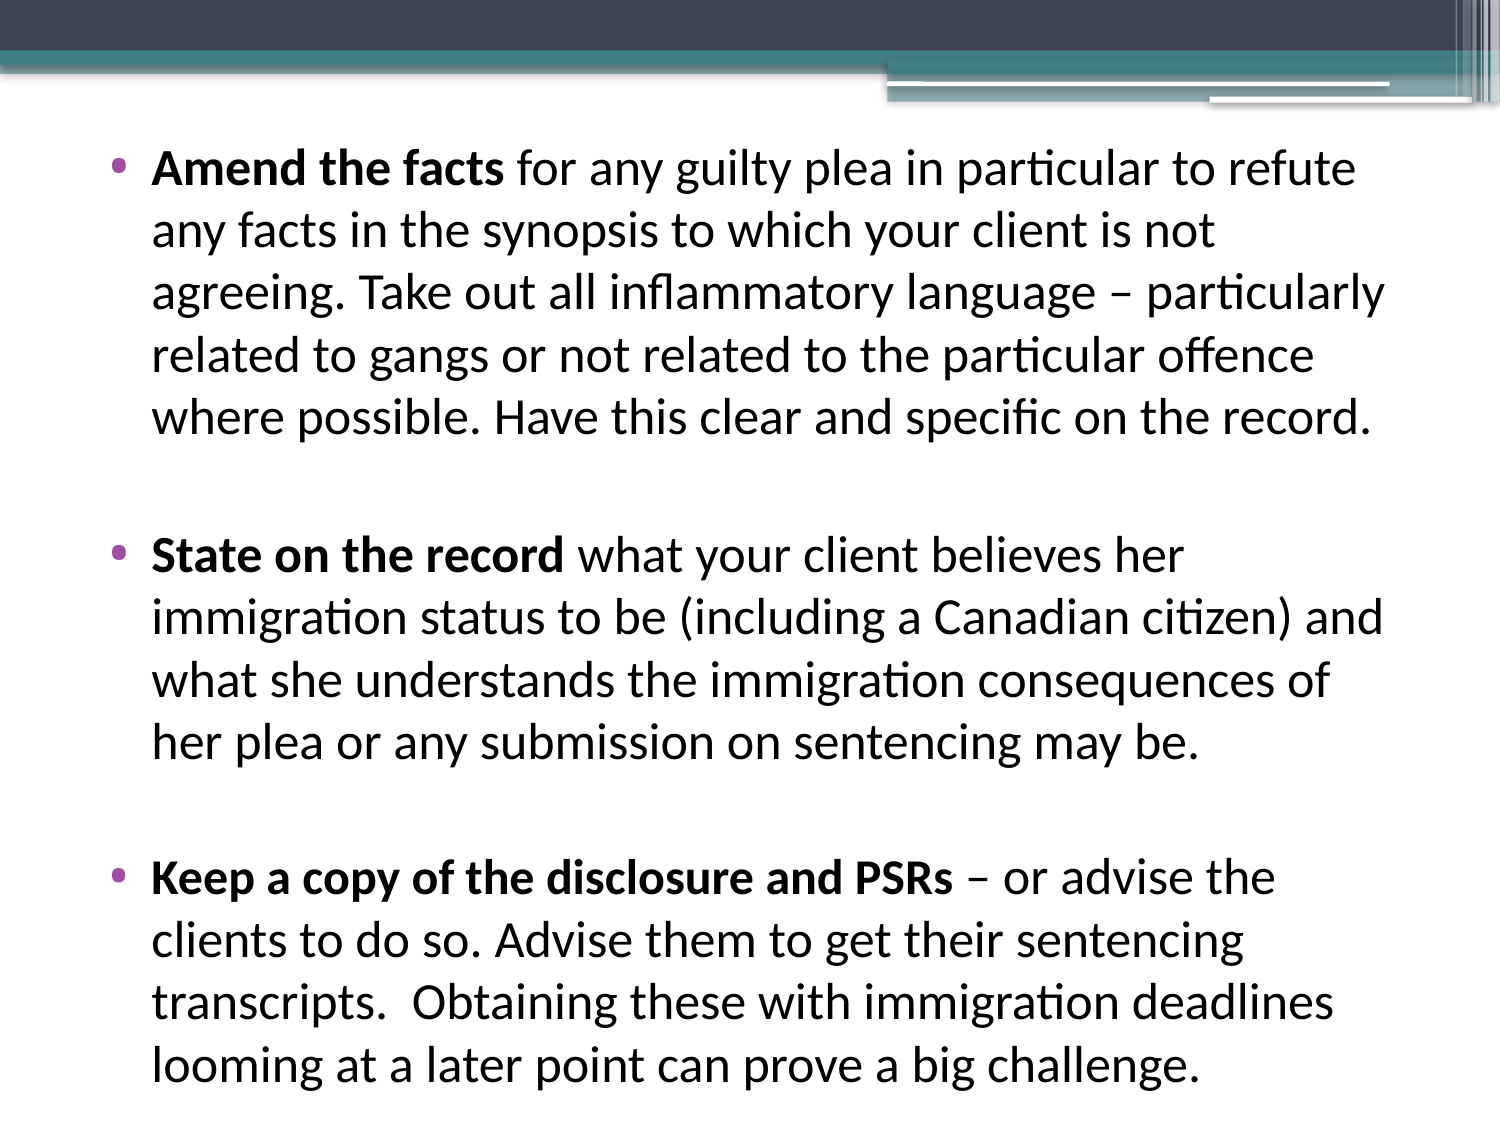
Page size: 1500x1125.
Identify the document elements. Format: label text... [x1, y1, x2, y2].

list Amend the facts for any guilty plea in particular to refute any facts in the synopsis to which your client is not agreeing. Take out all inflammatory language – particularly related to gangs or not related to the particular offence where possible. Have this clear and specific on the record. State on the record what your client believes her immigration status to be (including a Canadian citizen) and what she understands the immigration consequences of her plea or any submission on sentencing may be. Keep a copy of the disclosure and PSRs – or advise the clients to do so. Advise them to get their sentencing transcripts. Obtaining these with immigration deadlines looming at a later point can prove a big challenge. [76, 125, 1427, 811]
